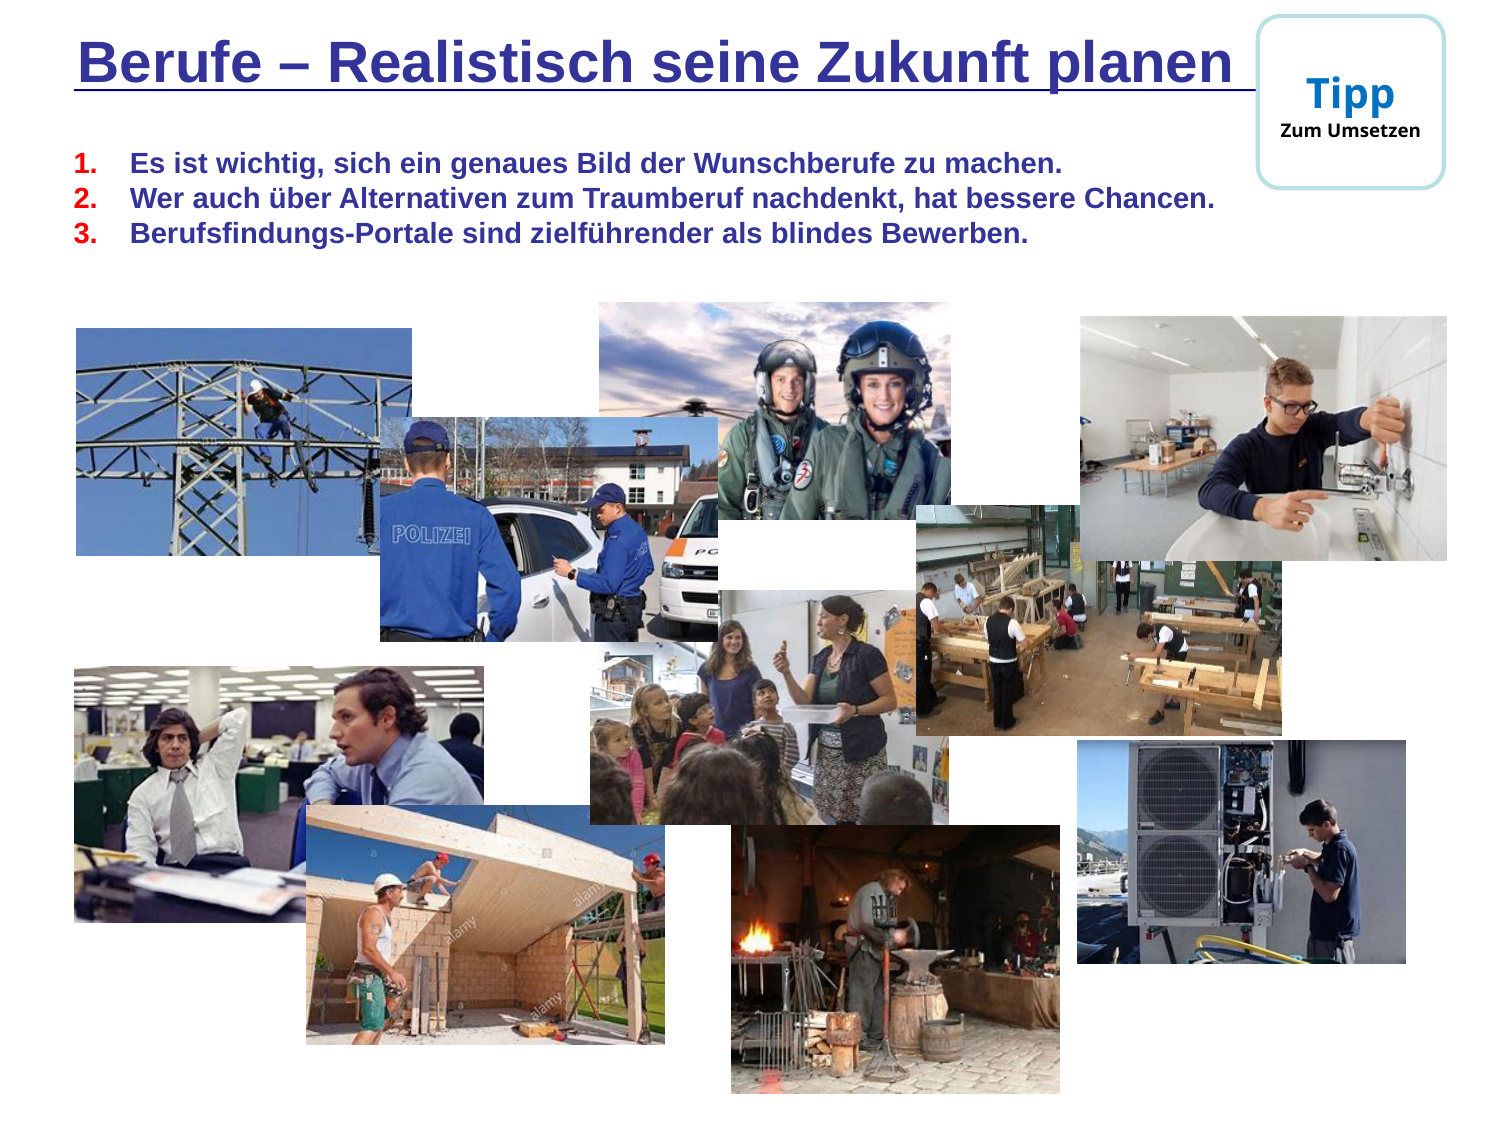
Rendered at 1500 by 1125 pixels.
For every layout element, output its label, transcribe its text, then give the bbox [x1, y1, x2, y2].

text_box Tipp Zum Umsetzen [1255, 13, 1446, 191]
picture [74, 302, 1447, 1094]
picture [1077, 740, 1406, 964]
text_box Es ist wichtig, sich ein genaues Bild der Wunschberufe zu machen. Wer auch über Alternativen zum Traumberuf nachdenkt, hat bessere Chancen. Berufsfindungs-Portale sind zielführender als blindes Bewerben. [58, 136, 1365, 327]
text_box Berufe – Realistisch seine Zukunft planen [63, 17, 1251, 102]
